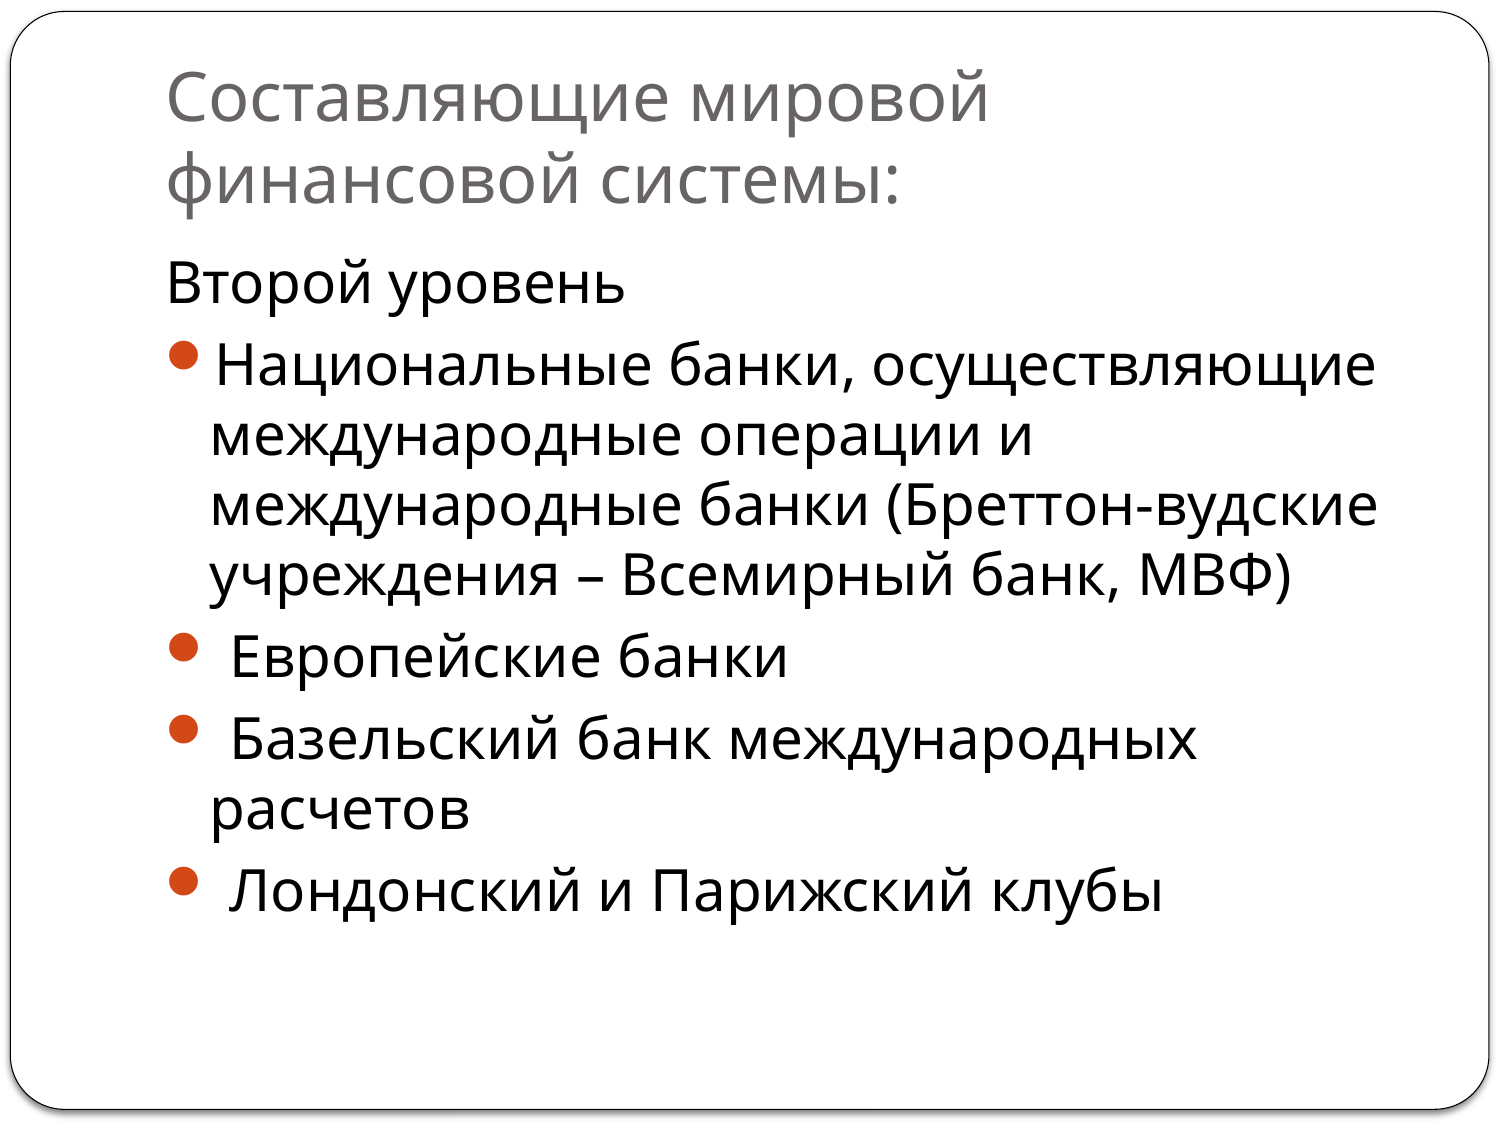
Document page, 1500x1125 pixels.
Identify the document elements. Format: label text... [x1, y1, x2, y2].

list Второй уровень Национальные банки, осуществляющие международные операции и международные банки (Бреттон-вудские учреждения – Всемирный банк, МВФ) Европейские банки Базельский банк международных расчетов Лондонский и Парижский клубы [149, 237, 1426, 988]
title Составляющие мировой финансовой системы: [149, 44, 1426, 233]
